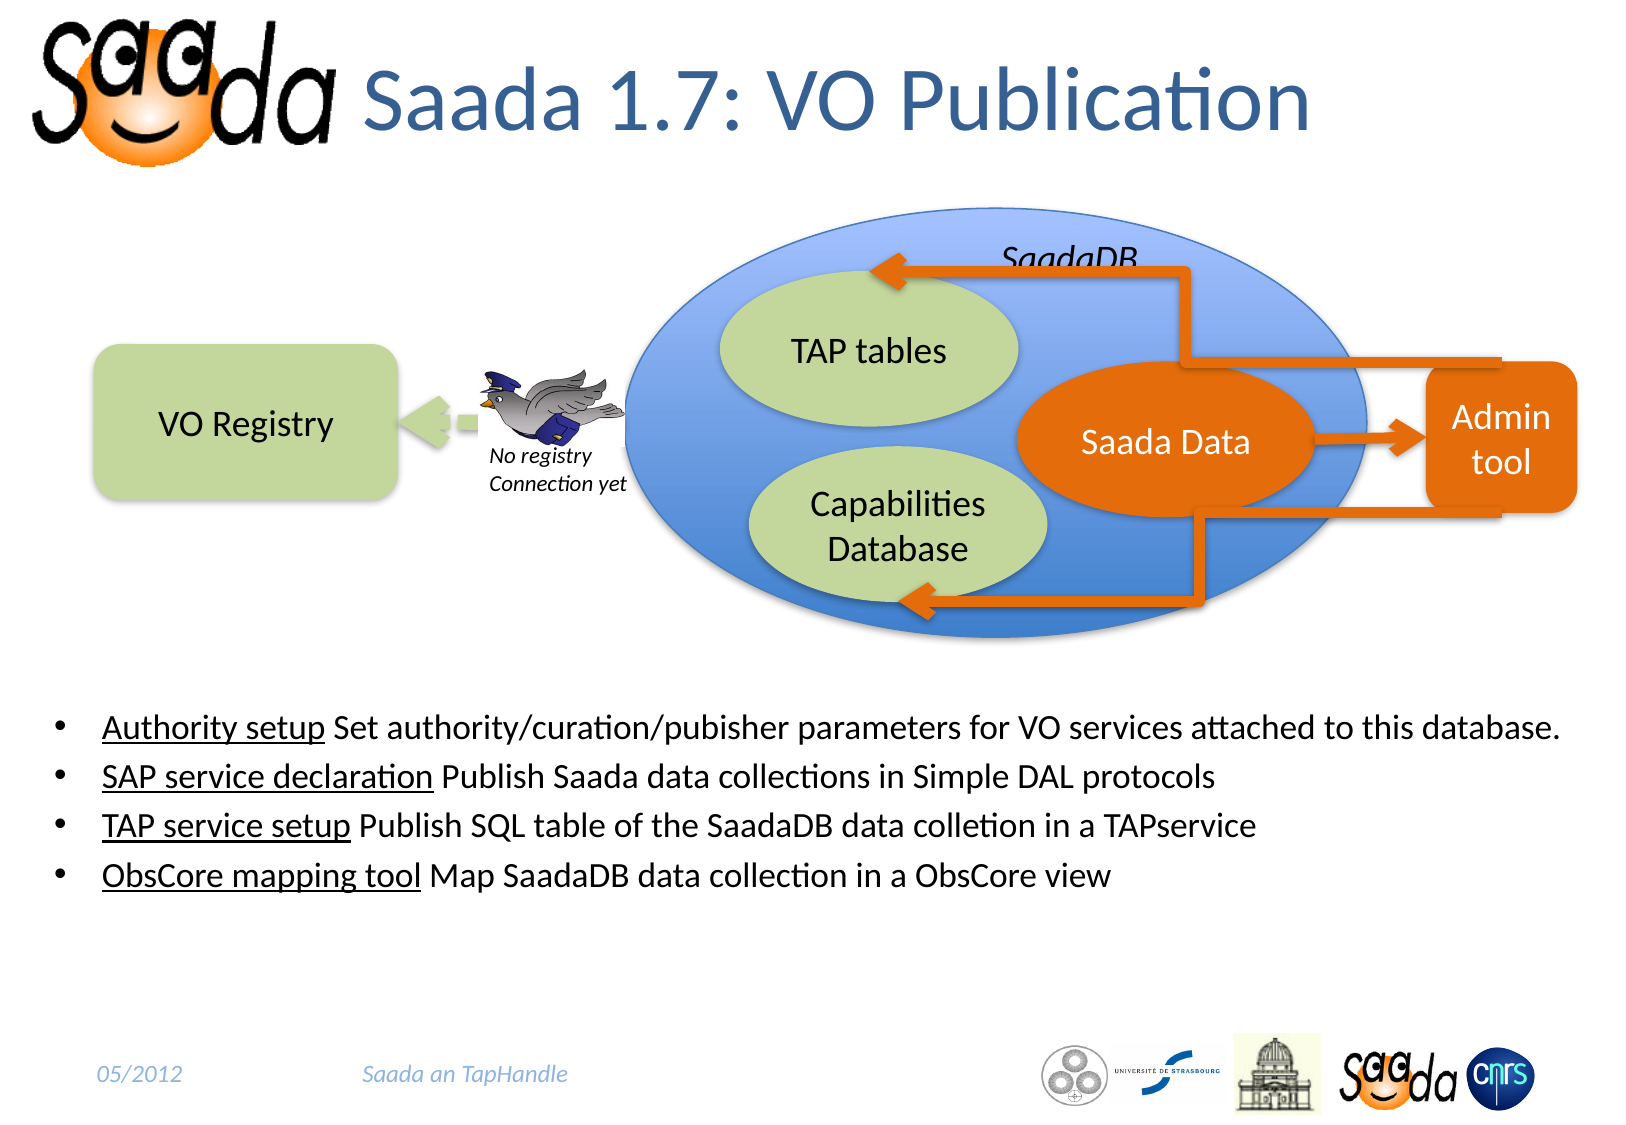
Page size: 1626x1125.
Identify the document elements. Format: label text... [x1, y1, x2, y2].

picture [1466, 1047, 1535, 1111]
picture [1041, 1042, 1227, 1106]
footer Saada an TapHandle [347, 1042, 1070, 1103]
text_box Saada 1.7: VO Publication [347, 0, 1625, 188]
slide_number 05/2012 [81, 1042, 347, 1103]
picture [31, 18, 336, 168]
picture [1234, 1033, 1321, 1115]
list Authority setup Set authority/curation/pubisher parameters for VO services attached to this database. SAP service declaration Publish Saada data collections in Simple DAL protocols TAP service setup Publish SQL table of the SaadaDB data colletion in a TAPservice ObsCore mapping tool Map SaadaDB data collection in a ObsCore view [39, 696, 1577, 949]
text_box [94, 208, 1577, 638]
picture [1339, 1051, 1457, 1110]
